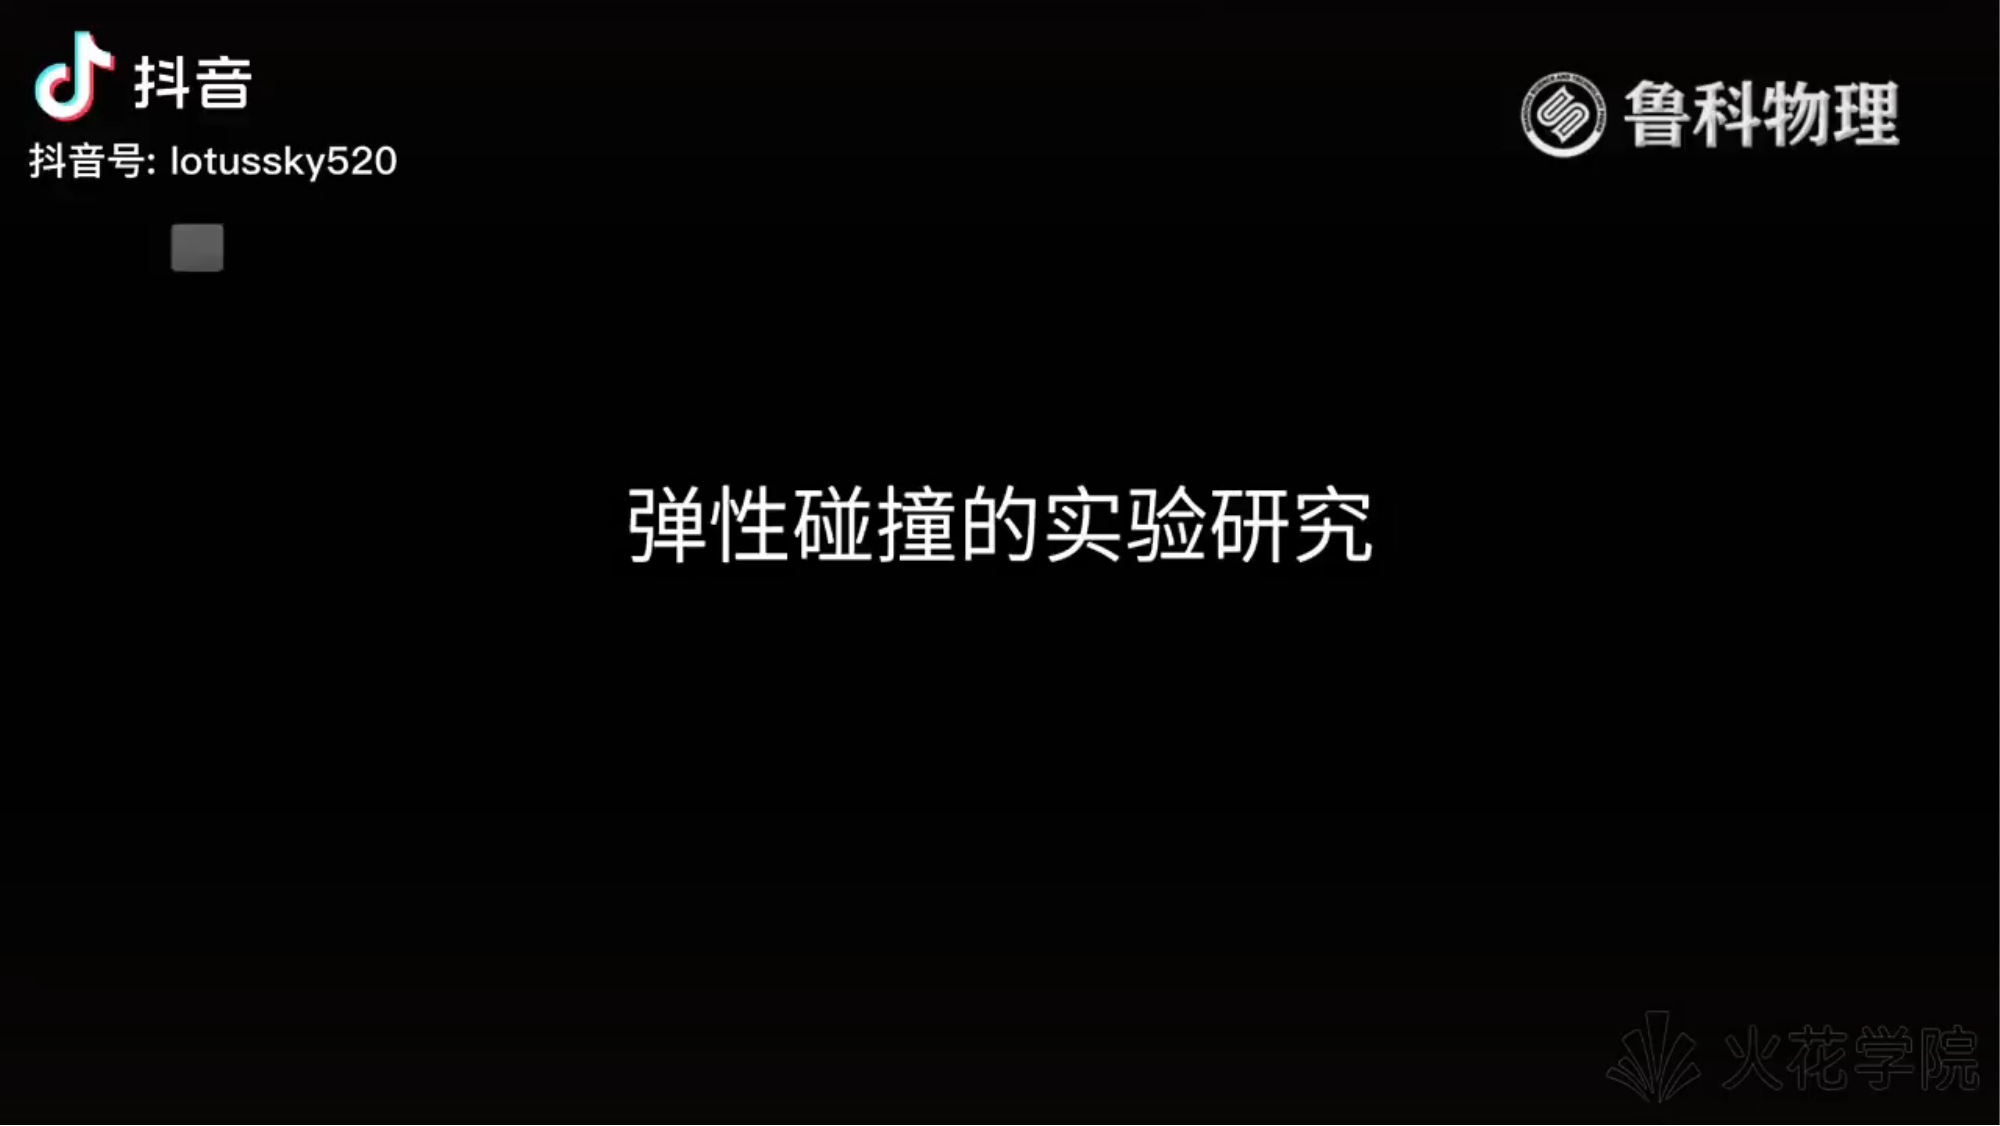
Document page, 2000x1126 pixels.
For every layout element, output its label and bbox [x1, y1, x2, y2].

text_box [0, 0, 2000, 1126]
